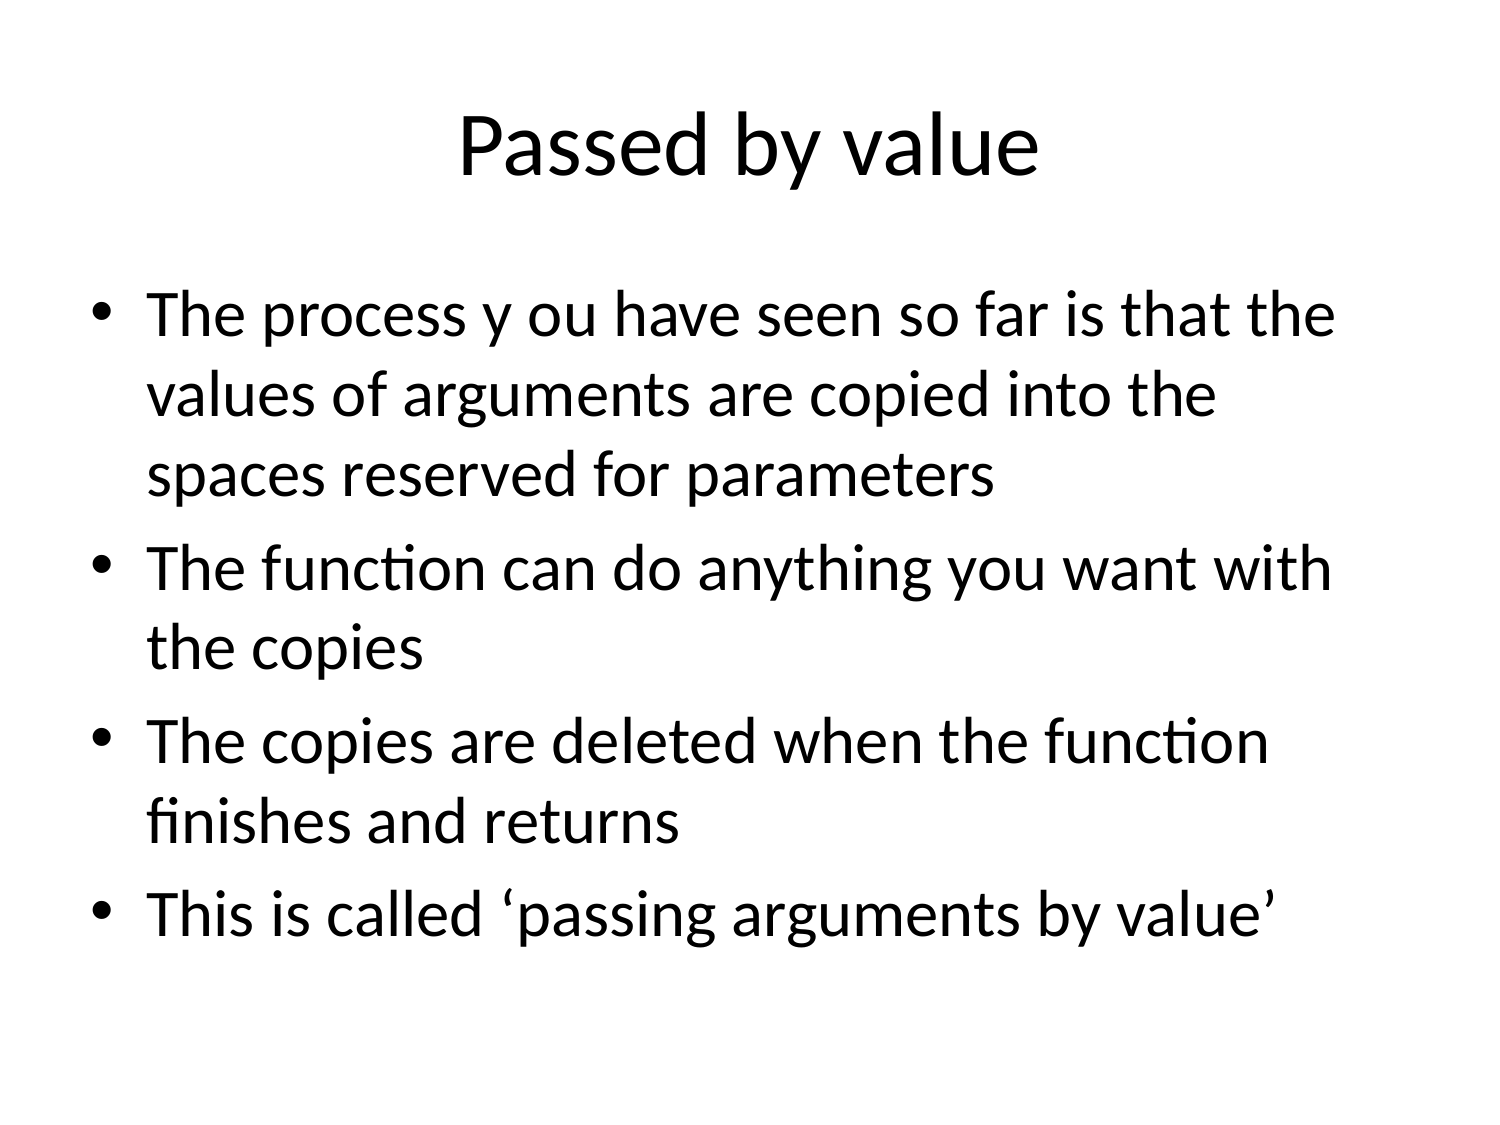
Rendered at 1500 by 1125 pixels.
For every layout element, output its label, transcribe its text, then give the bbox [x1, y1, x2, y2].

list The process y ou have seen so far is that the values of arguments are copied into the spaces reserved for parameters The function can do anything you want with the copies The copies are deleted when the function finishes and returns This is called ‘passing arguments by value’ [75, 262, 1425, 1005]
title Passed by value [75, 45, 1425, 233]
